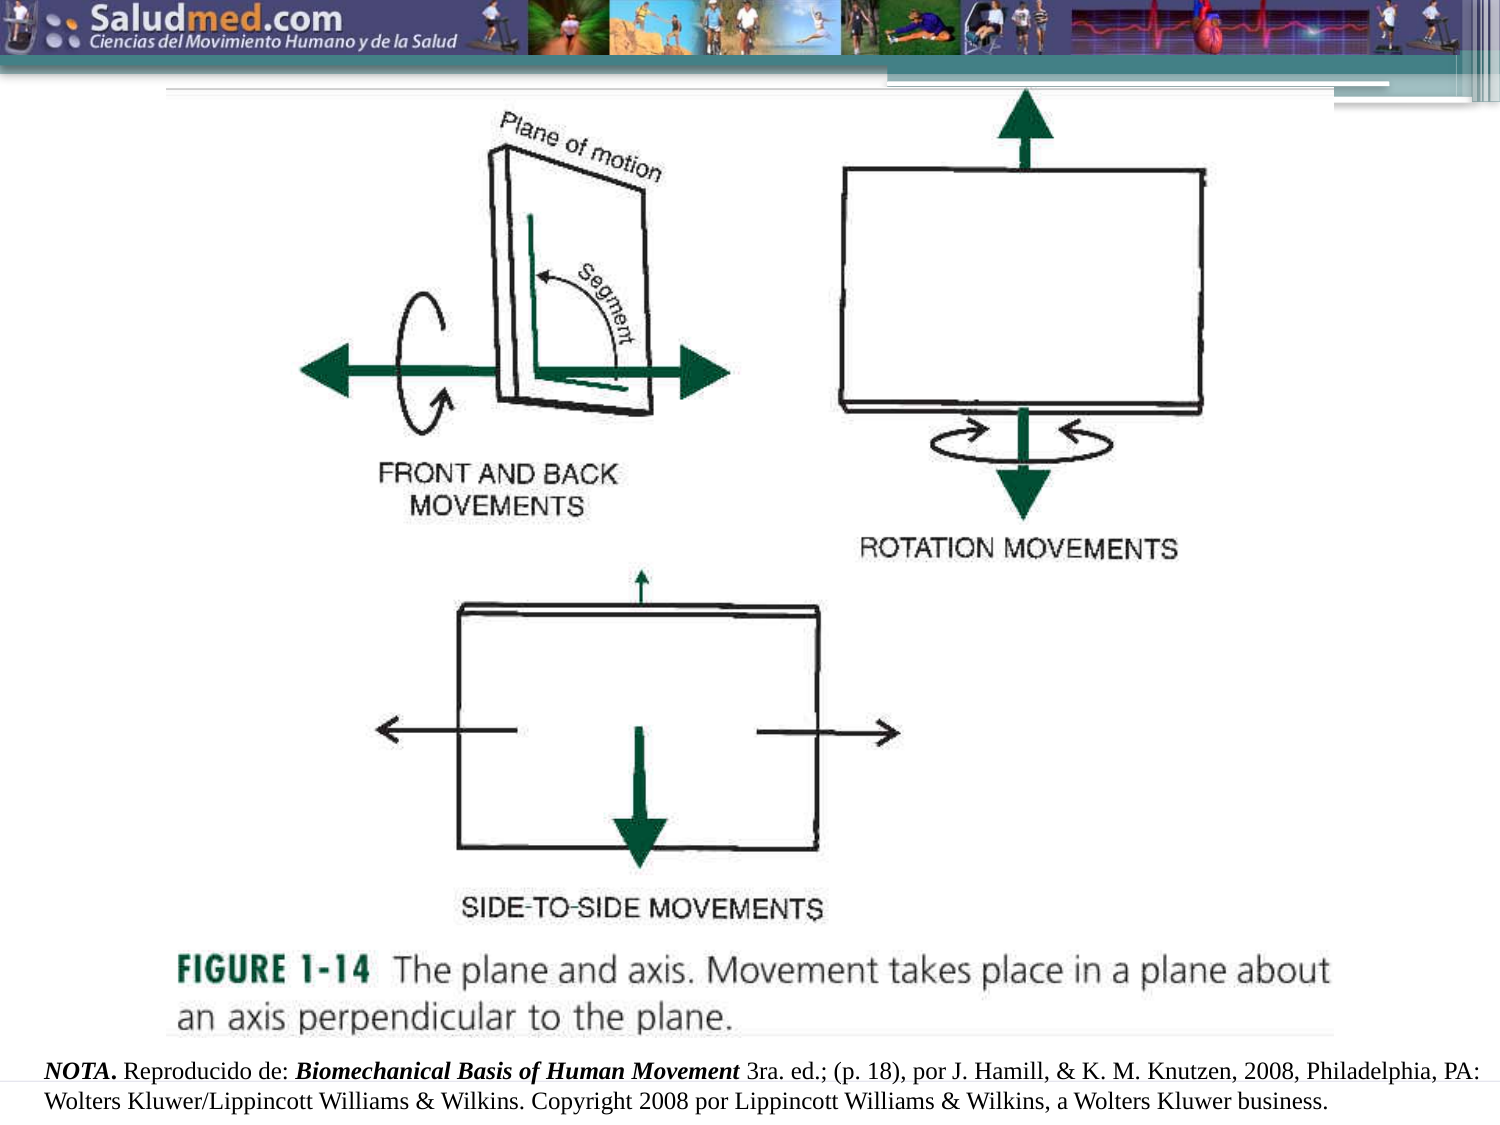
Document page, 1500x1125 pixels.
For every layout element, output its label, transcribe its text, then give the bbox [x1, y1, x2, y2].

picture [166, 87, 1334, 1038]
picture [0, 0, 1460, 55]
text_box [0, 1082, 1500, 1125]
text_box NOTA. Reproducido de: Biomechanical Basis of Human Movement 3ra. ed.; (p. 18), por J. Hamill, & K. M. Knutzen, 2008, Philadelphia, PA: Wolters Kluwer/Lippincott Williams & Wilkins. Copyright 2008 por Lippincott Williams & Wilkins, a Wolters Kluwer business. [29, 1047, 1500, 1106]
